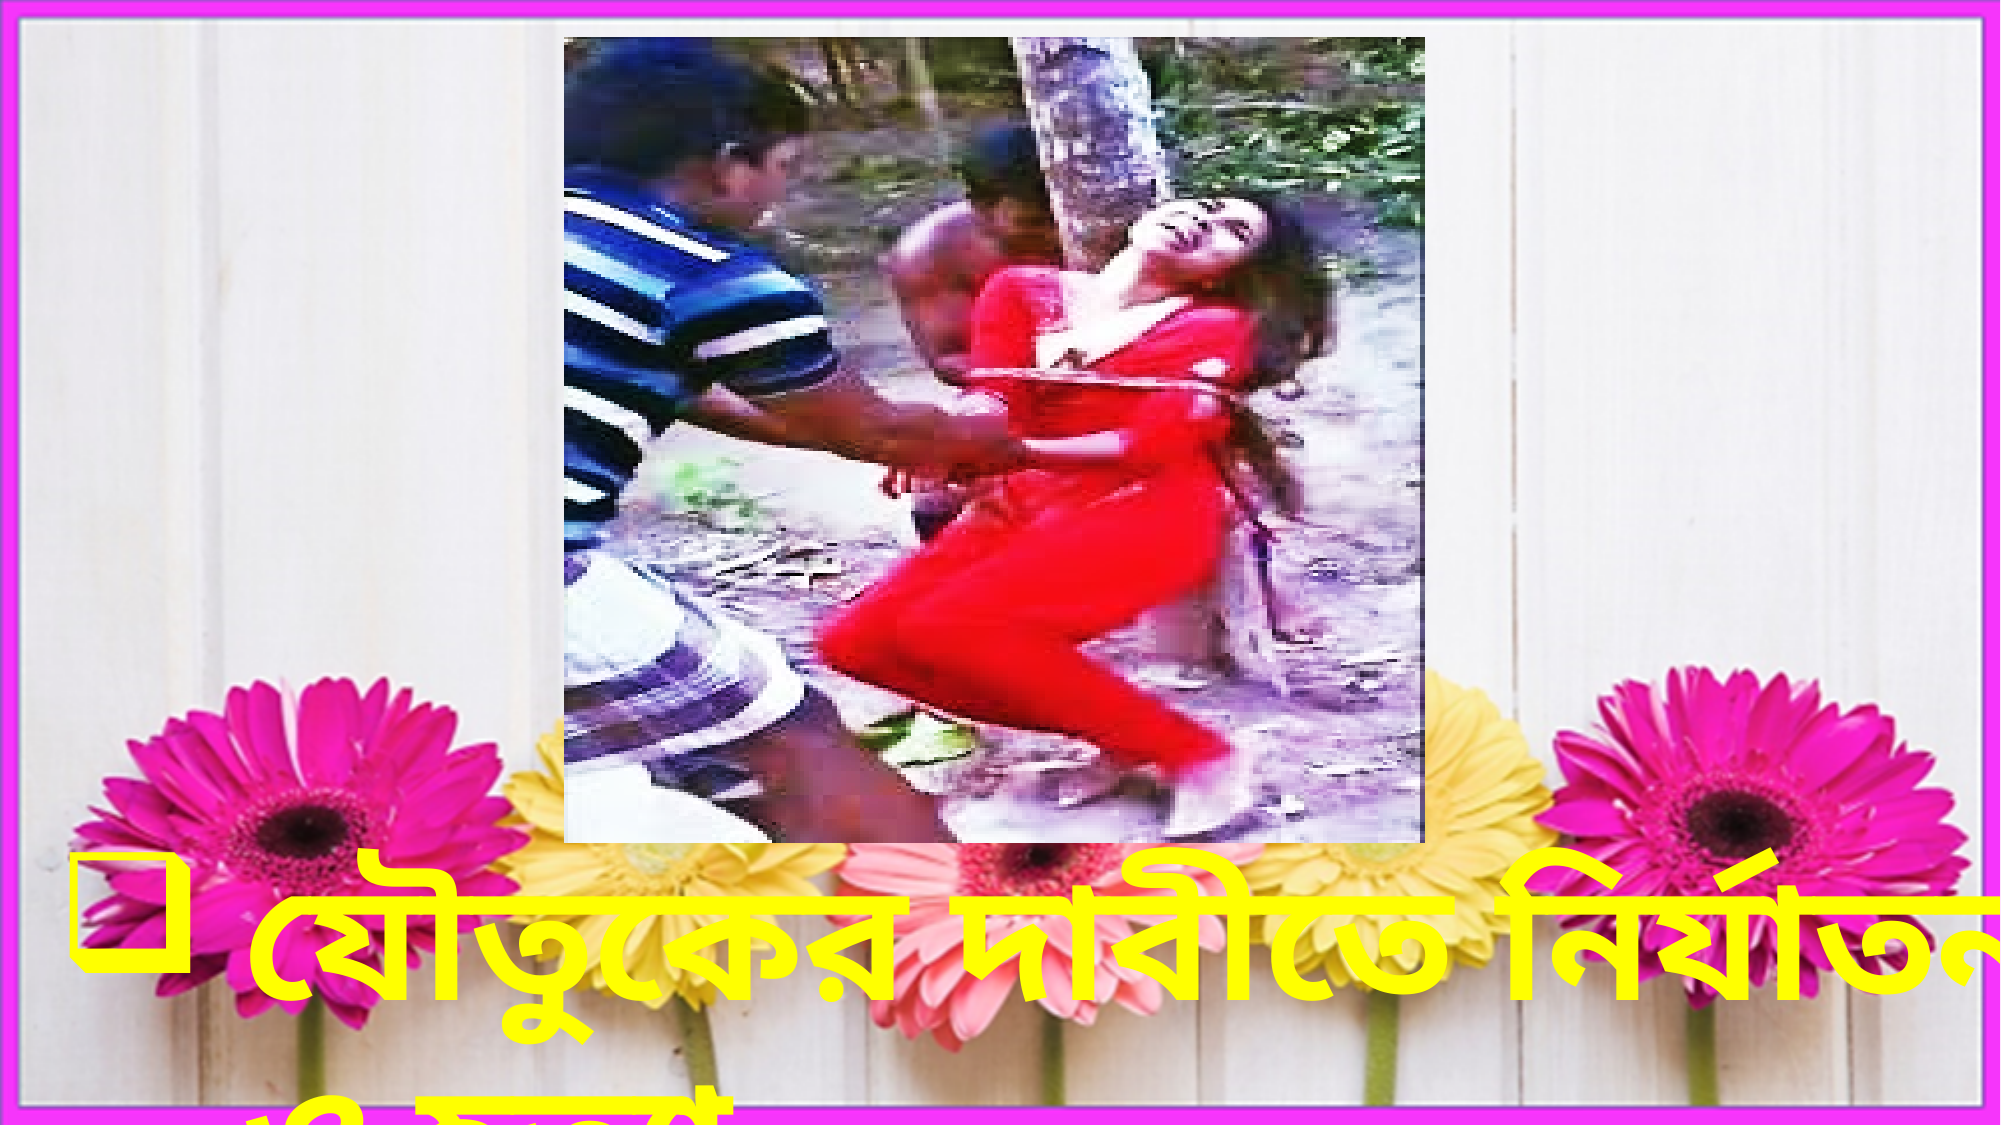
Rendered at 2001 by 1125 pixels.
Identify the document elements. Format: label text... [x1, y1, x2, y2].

picture [0, 0, 2001, 1125]
text_box যৌতুকের দাবীতে নির্যাতন ও হত্যা [41, 826, 2000, 1125]
